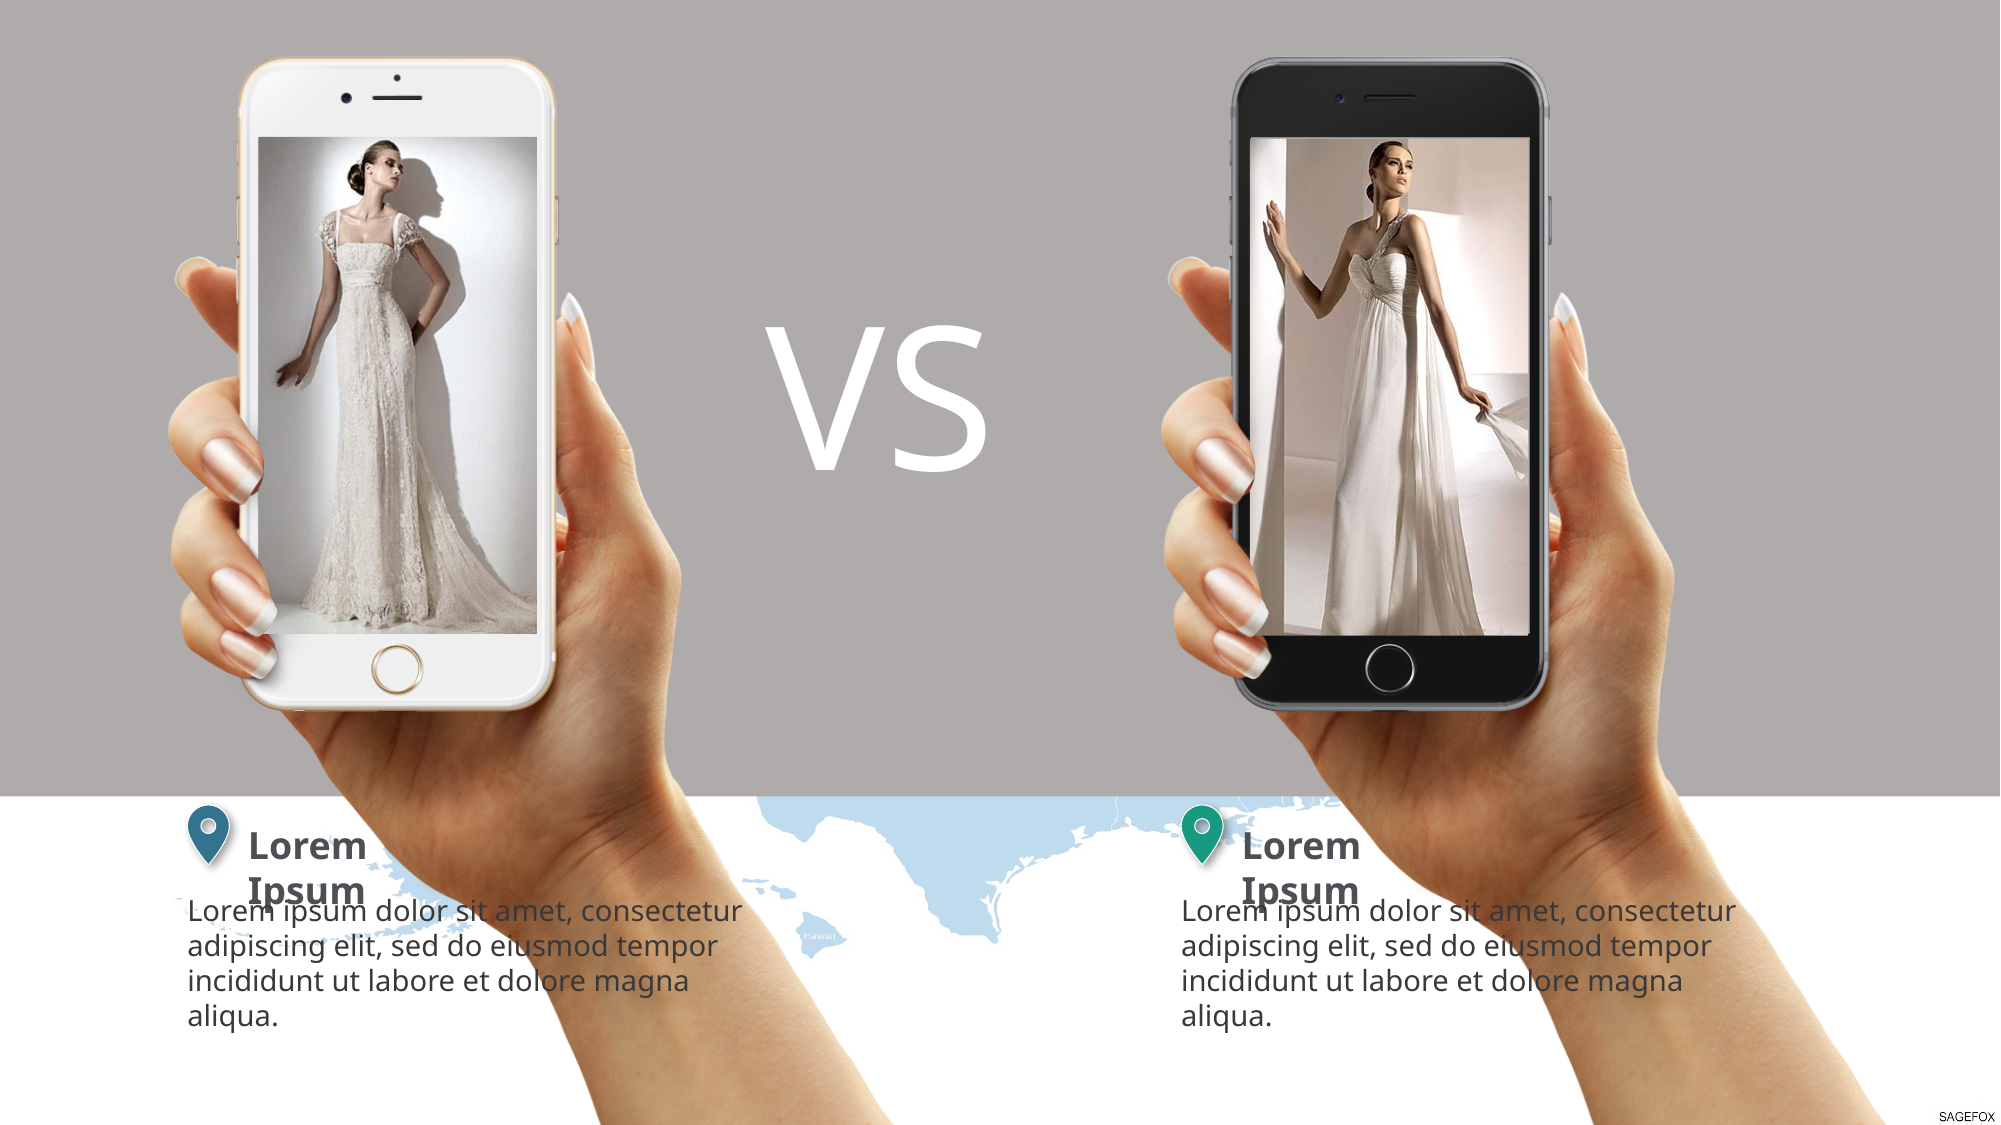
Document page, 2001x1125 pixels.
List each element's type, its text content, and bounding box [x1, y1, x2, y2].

text_box VS [926, 262, 1057, 518]
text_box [187, 804, 489, 875]
picture [1936, 1111, 1997, 1125]
picture [1093, 2, 1919, 1125]
picture [100, 2, 926, 1125]
text_box [0, 0, 2000, 797]
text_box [1181, 804, 1482, 875]
